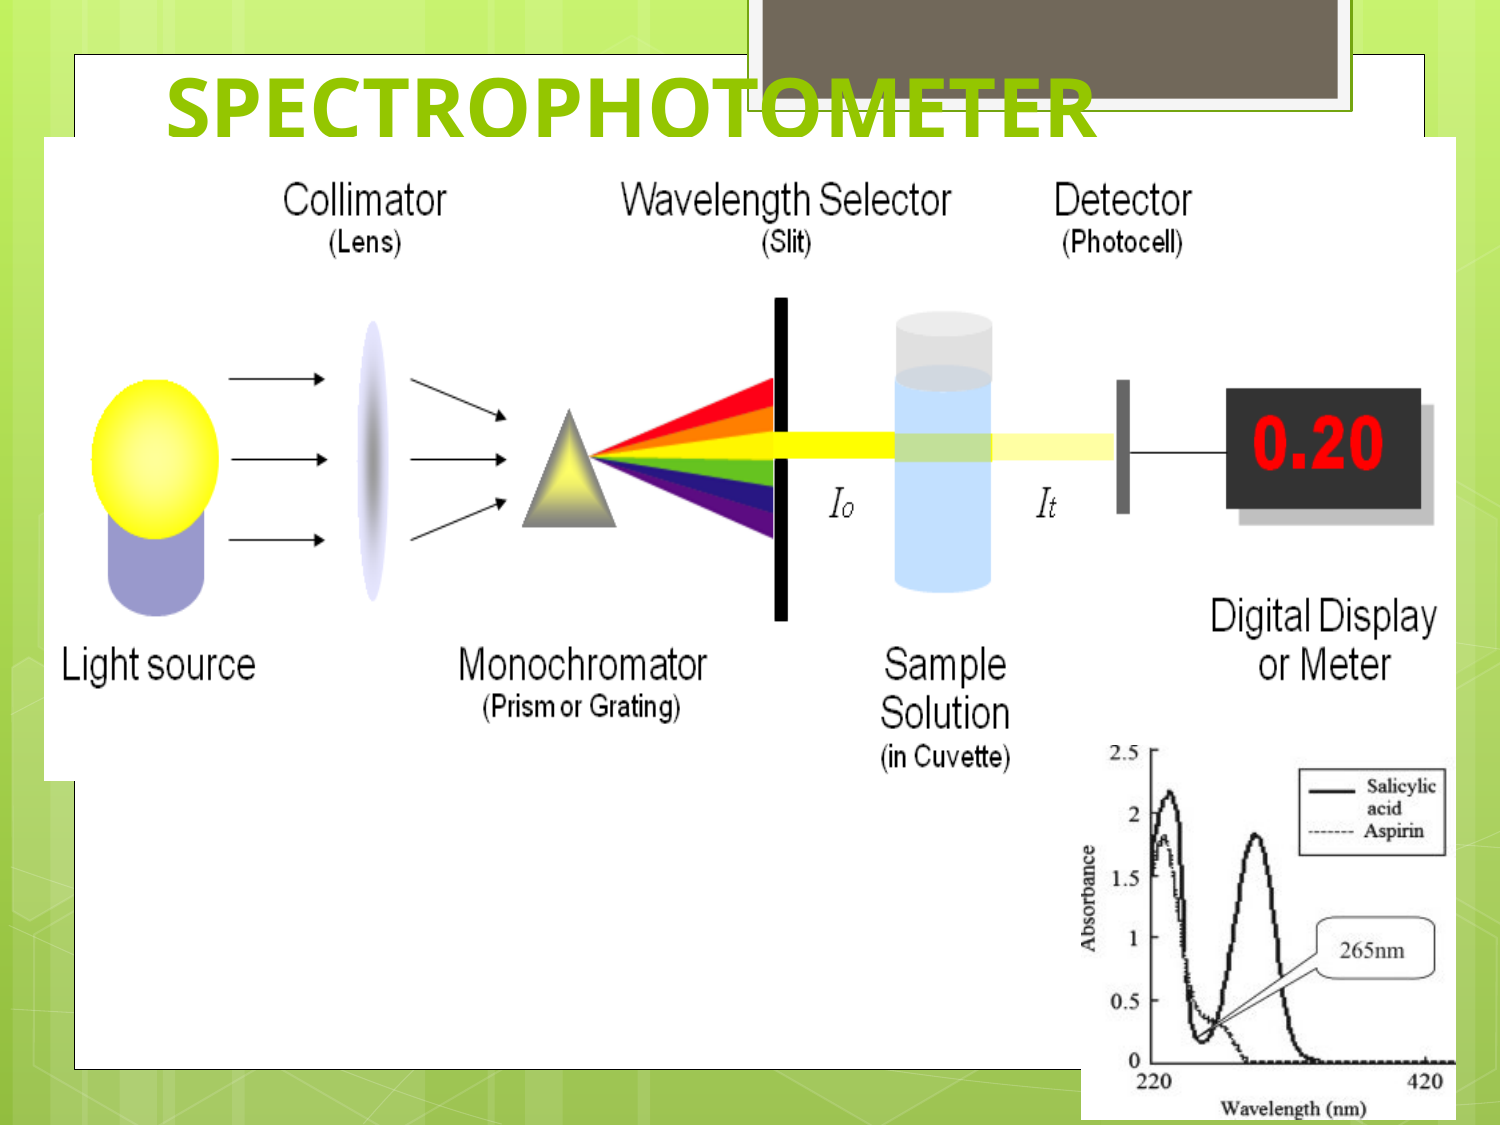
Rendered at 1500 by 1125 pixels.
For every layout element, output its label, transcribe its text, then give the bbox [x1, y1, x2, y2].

picture [1081, 745, 1456, 1120]
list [44, 137, 1456, 781]
title SPECTROPHOTOMETER [150, 0, 1303, 135]
